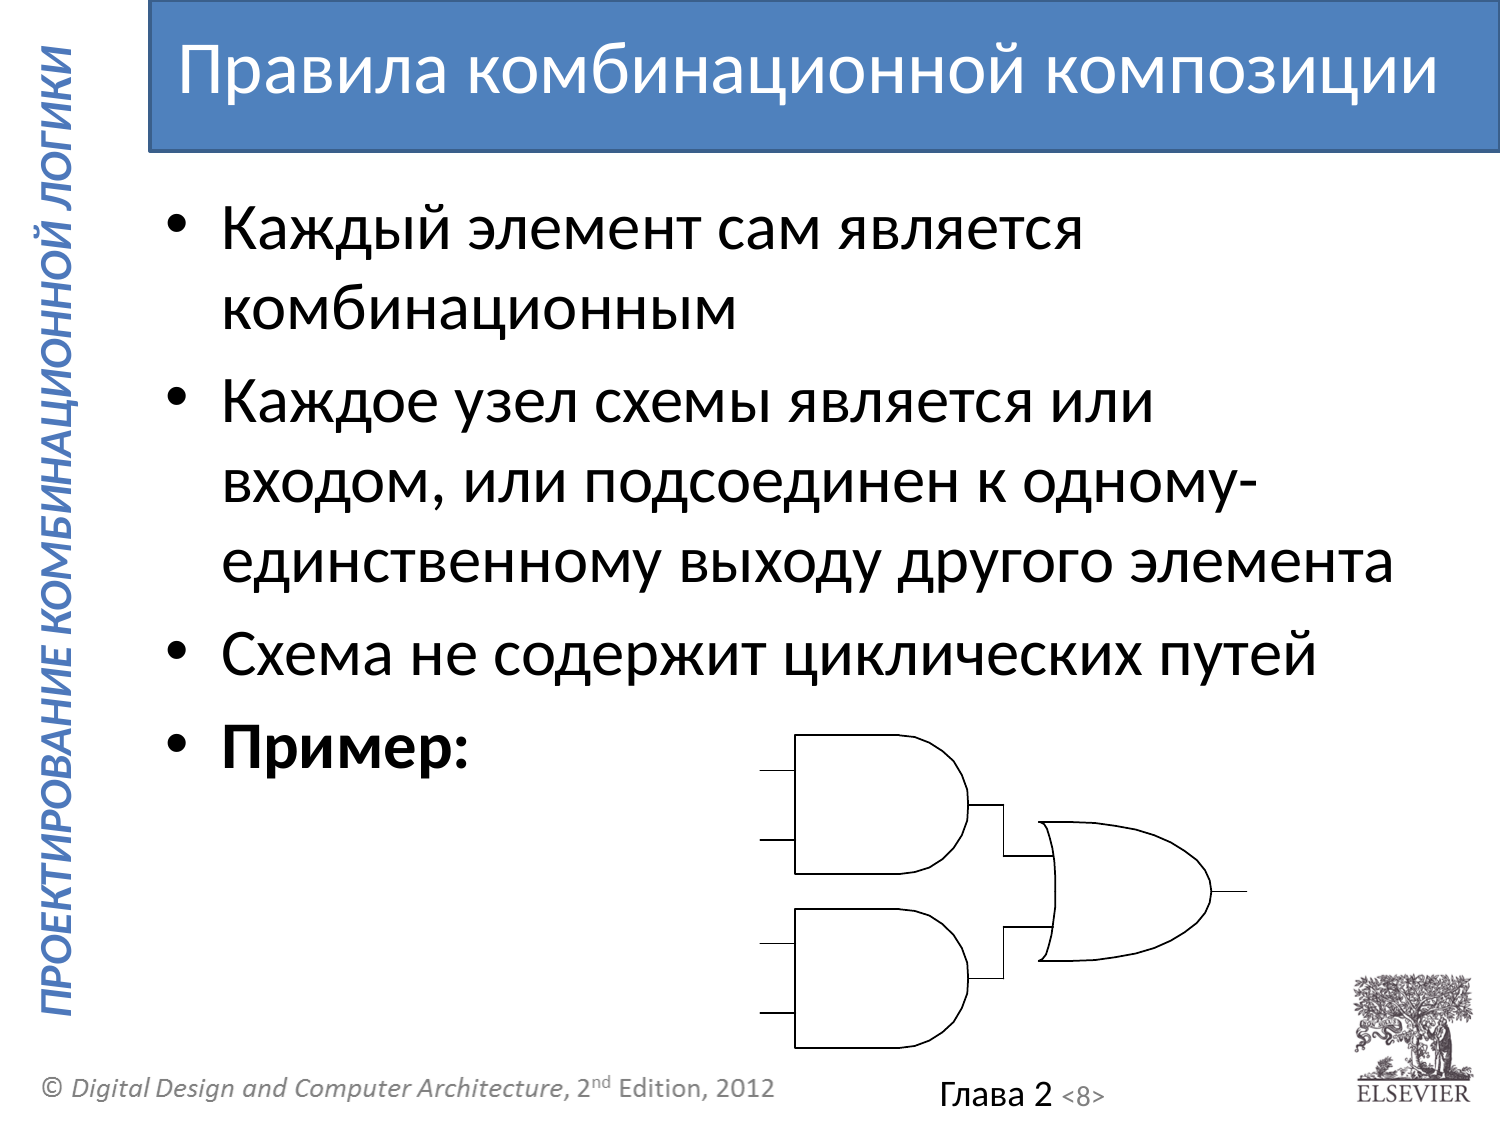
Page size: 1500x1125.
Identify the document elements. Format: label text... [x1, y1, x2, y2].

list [749, 724, 1257, 1059]
text_box Правила комбинационной композиции [162, 11, 1500, 116]
list Каждый элемент сам является комбинационным Каждое узел схемы является или входом, или подсоединен к одному-единственному выходу другого элемента Схема не содержит циклических путей Пример: [150, 174, 1413, 988]
picture [0, 0, 1500, 1125]
